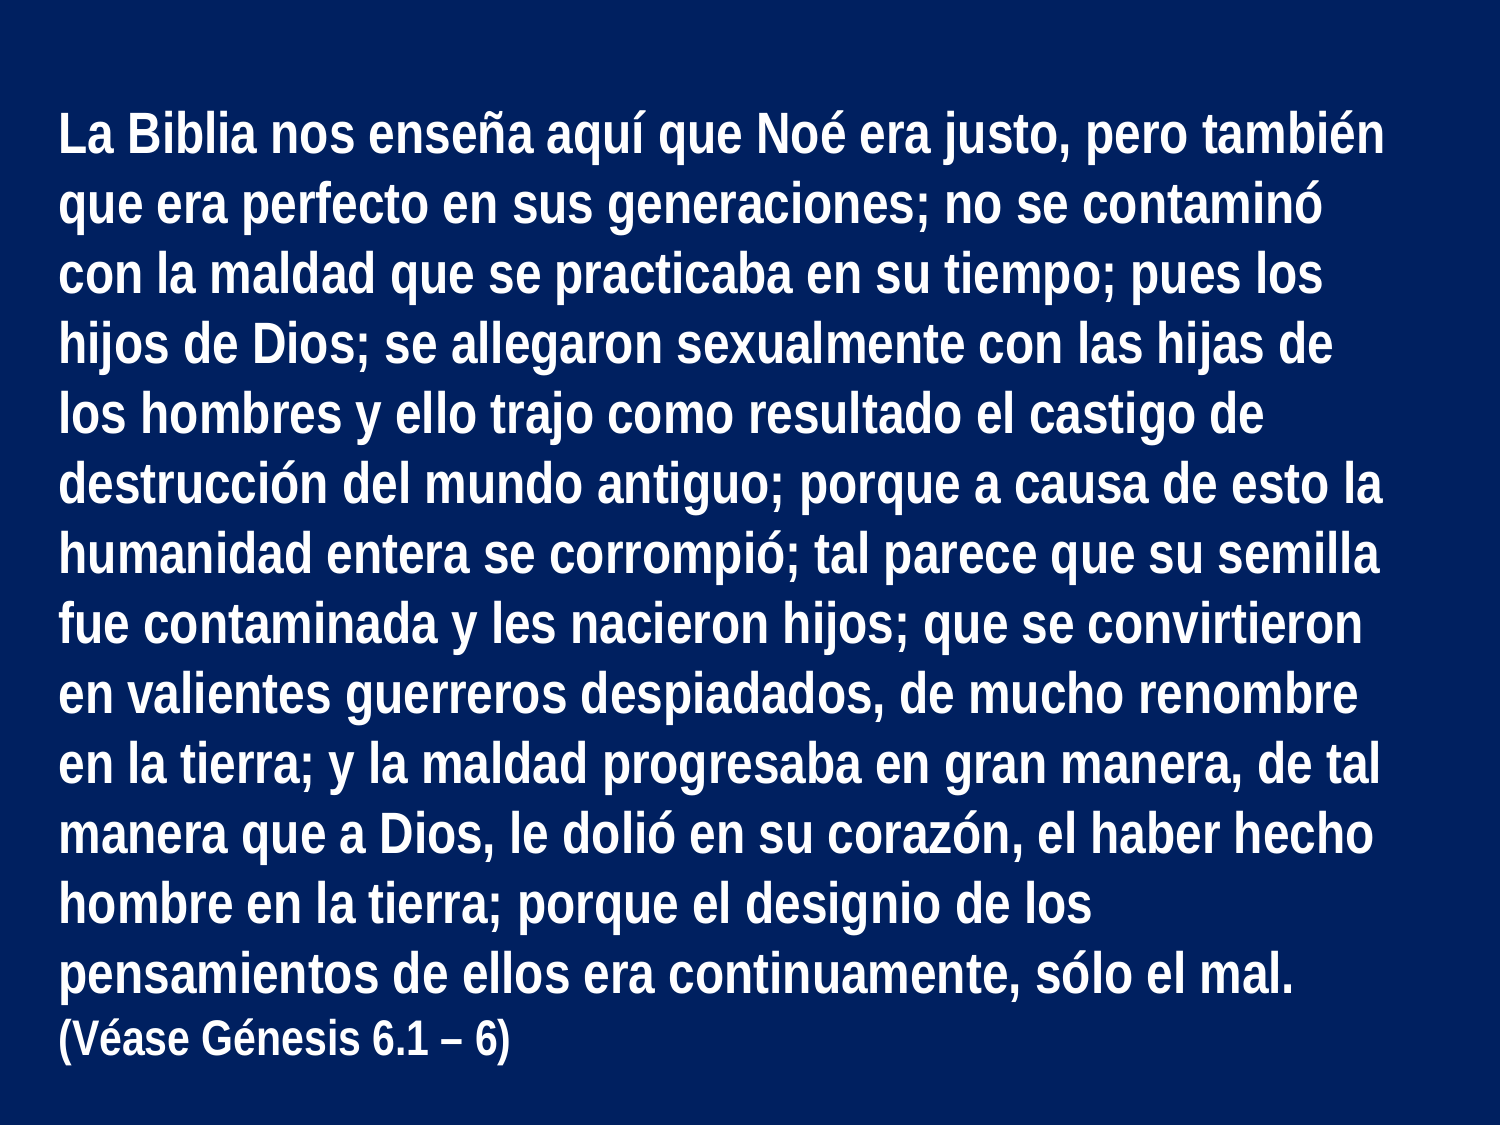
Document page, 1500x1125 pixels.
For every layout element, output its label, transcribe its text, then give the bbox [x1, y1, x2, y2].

text_box La Biblia nos enseña aquí que Noé era justo, pero también que era perfecto en sus generaciones; no se contaminó con la maldad que se practicaba en su tiempo; pues los hijos de Dios; se allegaron sexualmente con las hijas de los hombres y ello trajo como resultado el castigo de destrucción del mundo antiguo; porque a causa de esto la humanidad entera se corrompió; tal parece que su semilla fue contaminada y les nacieron hijos; que se convirtieron en valientes guerreros despiadados, de mucho renombre en la tierra; y la maldad progresaba en gran manera, de tal manera que a Dios, le dolió en su corazón, el haber hecho hombre en la tierra; porque el designio de los pensamientos de ellos era continuamente, sólo el mal. (Véase Génesis 6.1 – 6) [43, 88, 1419, 1073]
